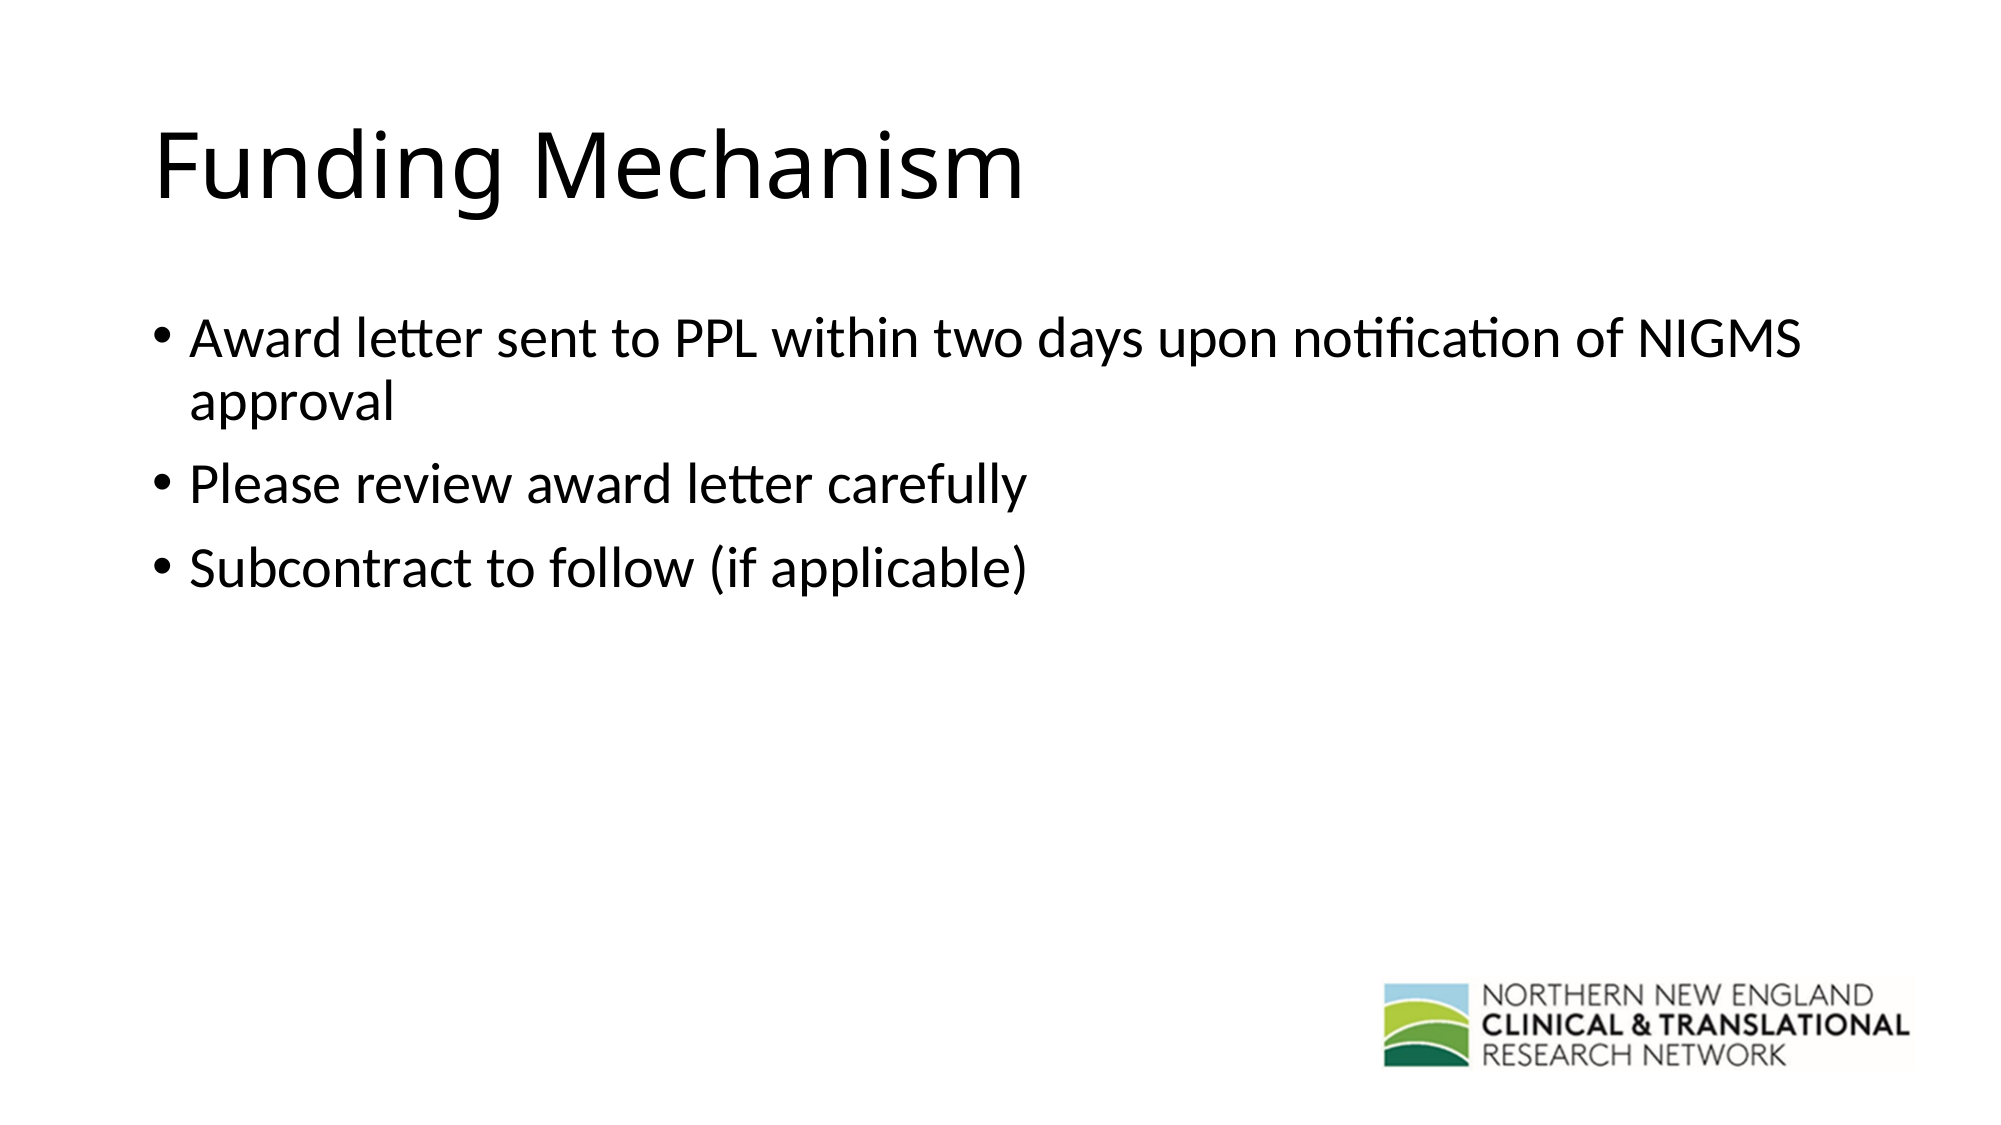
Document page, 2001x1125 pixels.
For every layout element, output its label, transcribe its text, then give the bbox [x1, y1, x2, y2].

title Funding Mechanism [137, 59, 1863, 278]
picture [1381, 976, 1915, 1071]
list Award letter sent to PPL within two days upon notification of NIGMS approval Please review award letter carefully Subcontract to follow (if applicable) [137, 299, 1863, 1014]
